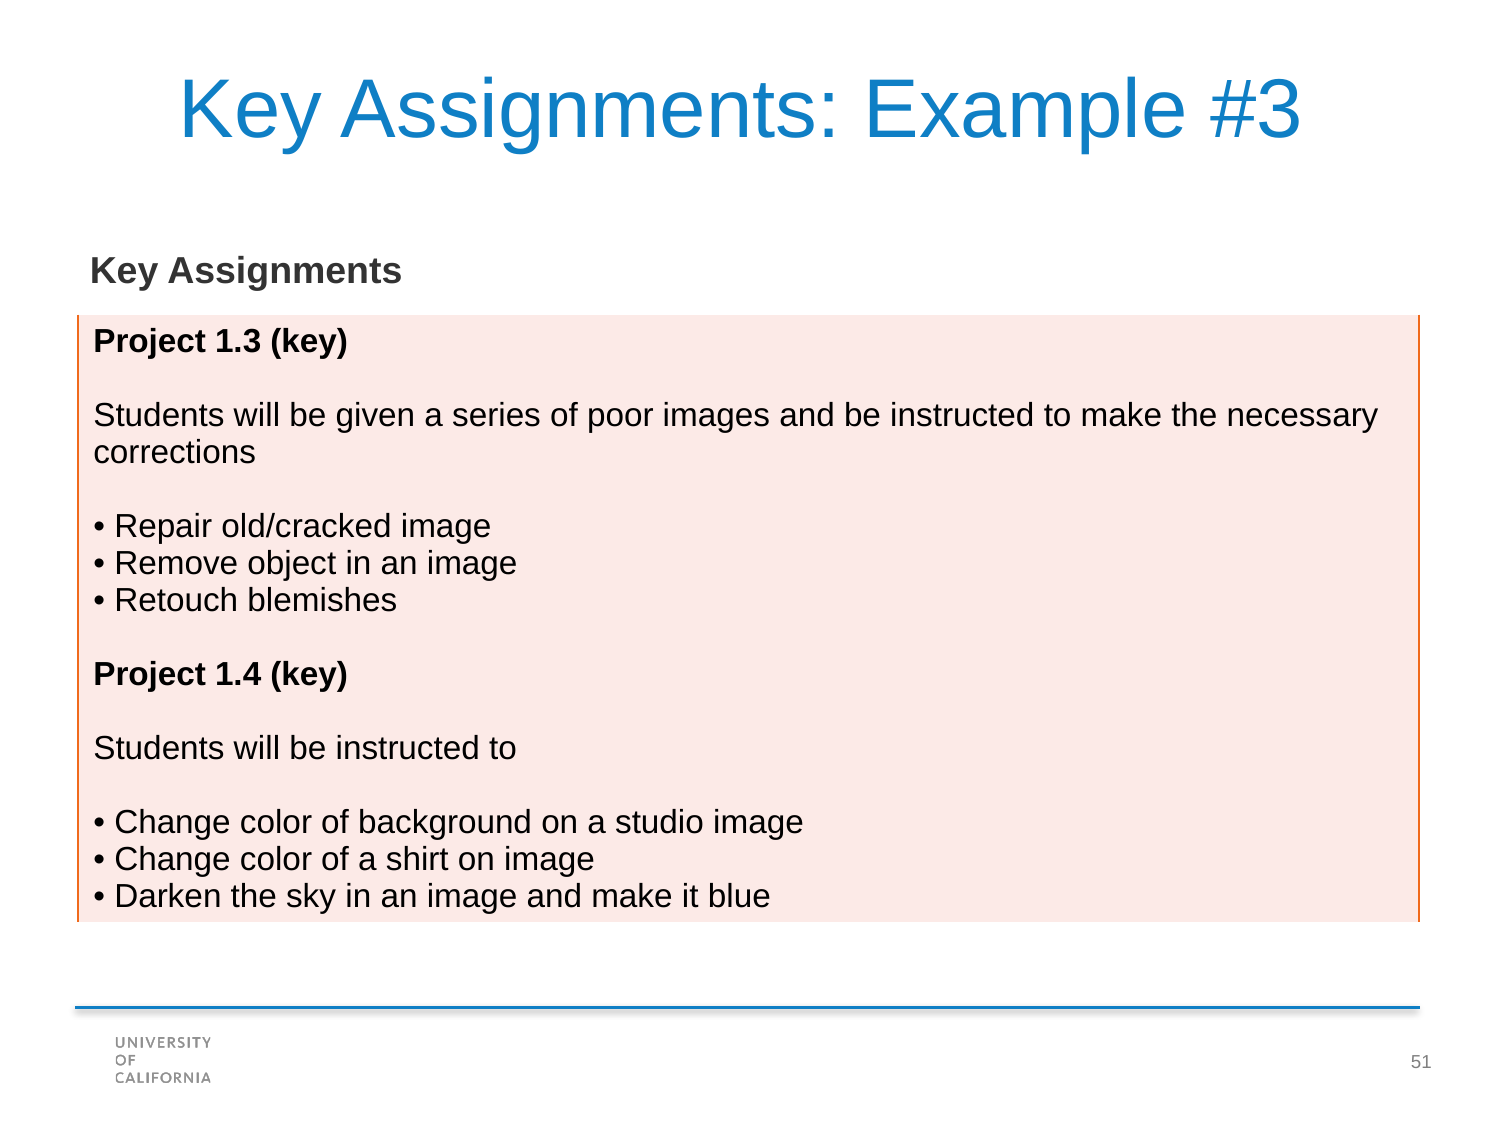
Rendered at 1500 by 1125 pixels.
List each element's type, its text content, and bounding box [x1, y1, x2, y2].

text_box Key Assignments [74, 238, 963, 299]
table_header Project 1.3 (key) Students will be given a series of poor images and be instructed to make the necessary corrections Repair old/cracked image Remove object in an image Retouch blemishes Project 1.4 (key) Students will be instructed to Change color of background on a studio image Change color of a shirt on image Darken the sky in an image and make it blue [79, 315, 1418, 922]
list Key Assignments: Example #3 [71, 72, 1411, 155]
slide_number 51 [1410, 1049, 1456, 1073]
